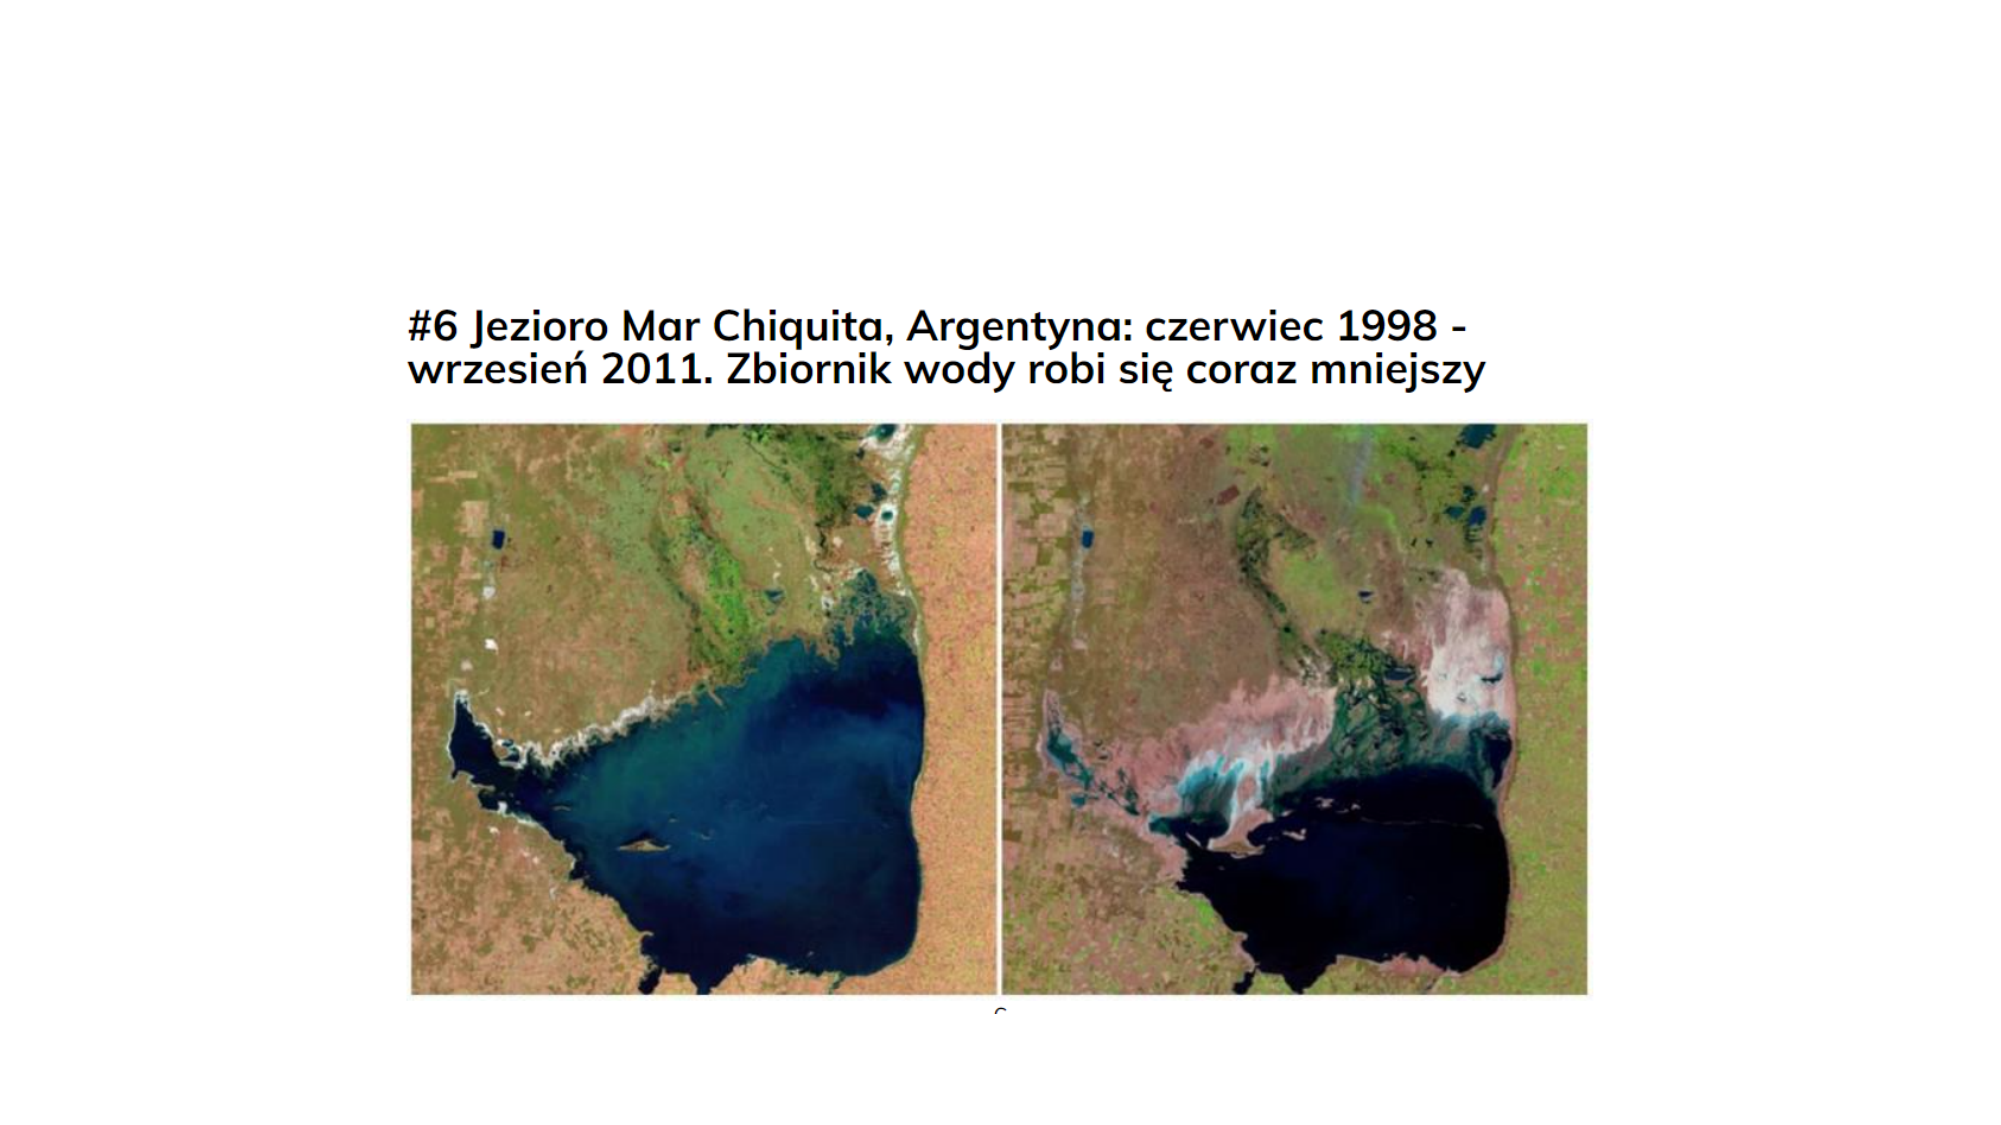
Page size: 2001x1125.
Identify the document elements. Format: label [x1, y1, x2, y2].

list [390, 299, 1610, 1014]
